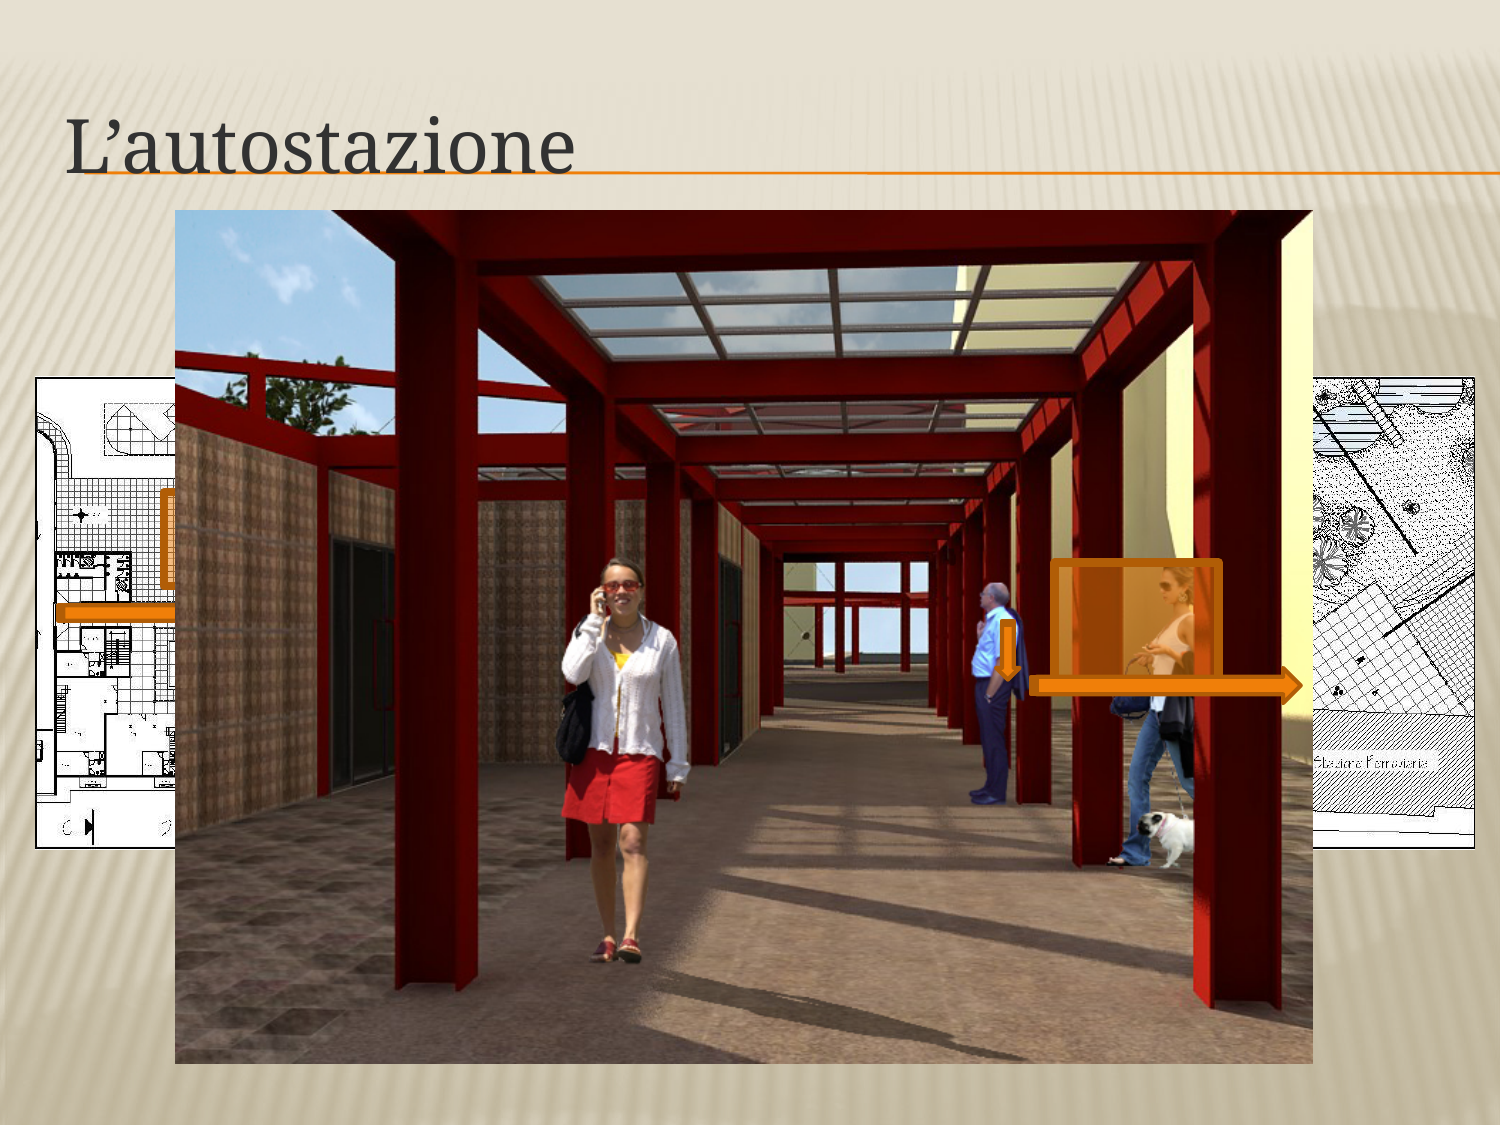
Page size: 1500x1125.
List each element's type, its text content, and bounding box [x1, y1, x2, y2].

picture [34, 376, 173, 851]
title L’autostazione [50, 75, 1475, 213]
picture [1315, 376, 1475, 851]
picture [175, 210, 1313, 1064]
